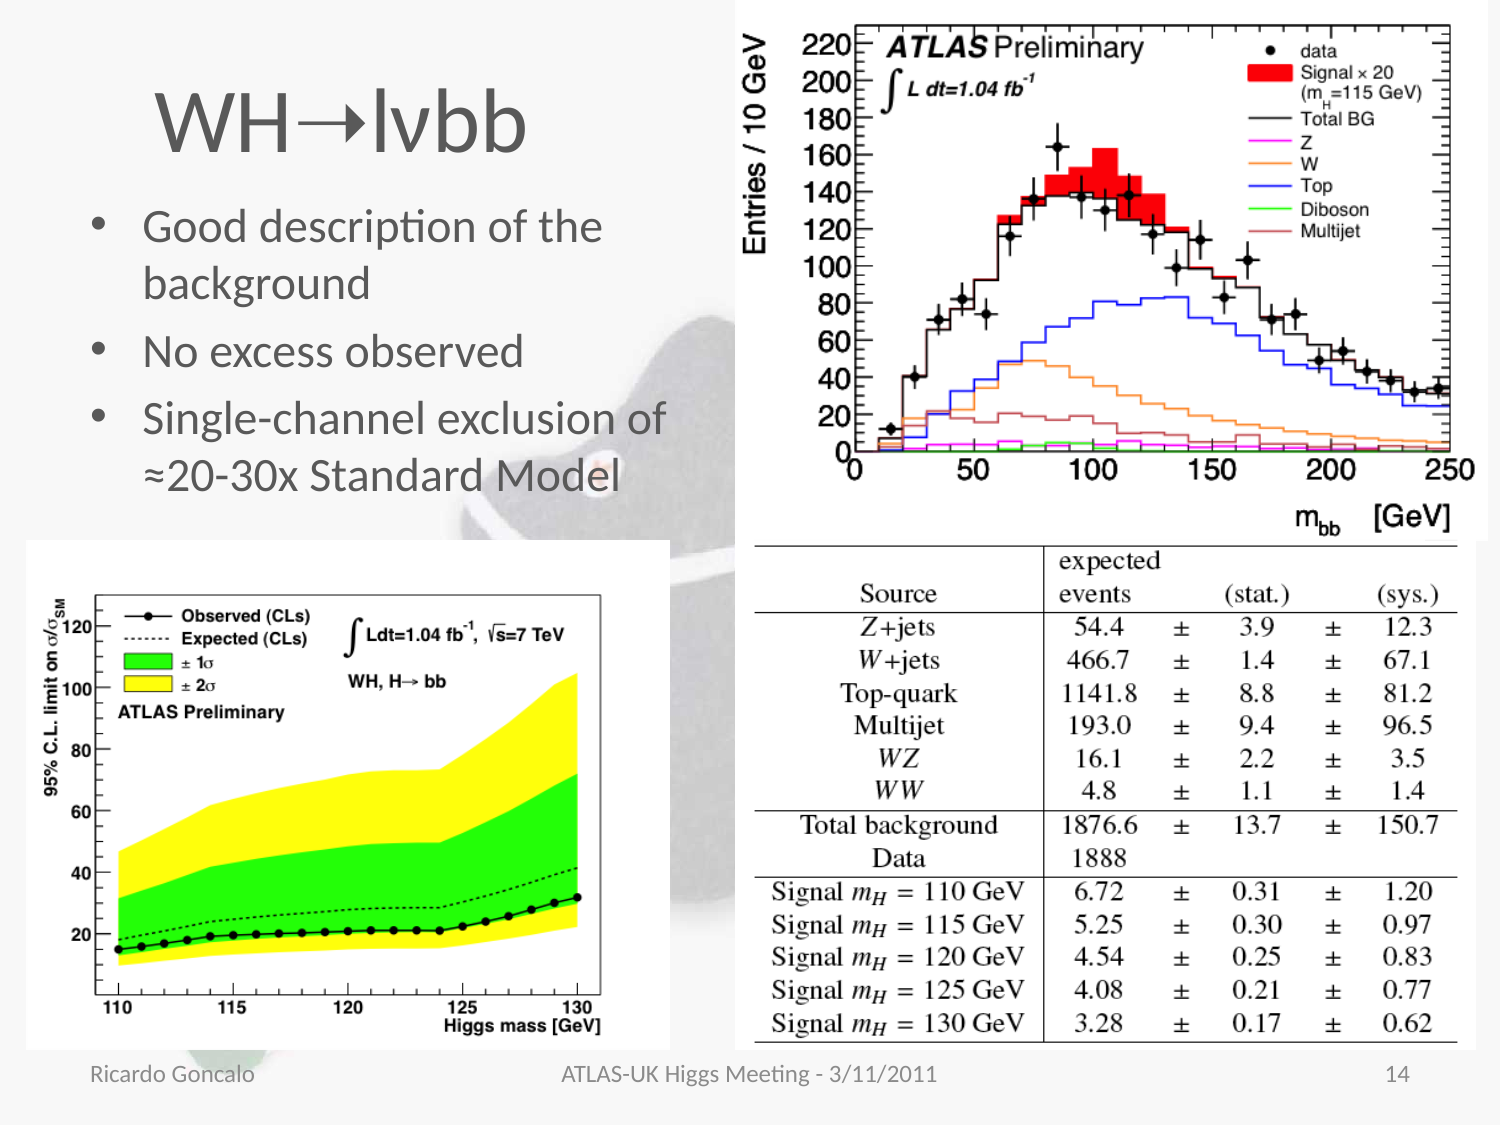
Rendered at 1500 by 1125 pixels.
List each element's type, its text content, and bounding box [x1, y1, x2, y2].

footer ATLAS-UK Higgs Meeting - 3/11/2011 [512, 1042, 988, 1103]
slide_number Ricardo Goncalo [75, 1059, 425, 1103]
list Good description of the background No excess observed Single-channel exclusion of ≈20-30x Standard Model [75, 186, 687, 530]
title WH➝lνbb [75, 45, 629, 186]
slide_number 14 [1074, 1058, 1425, 1103]
picture [0, 0, 1500, 1125]
